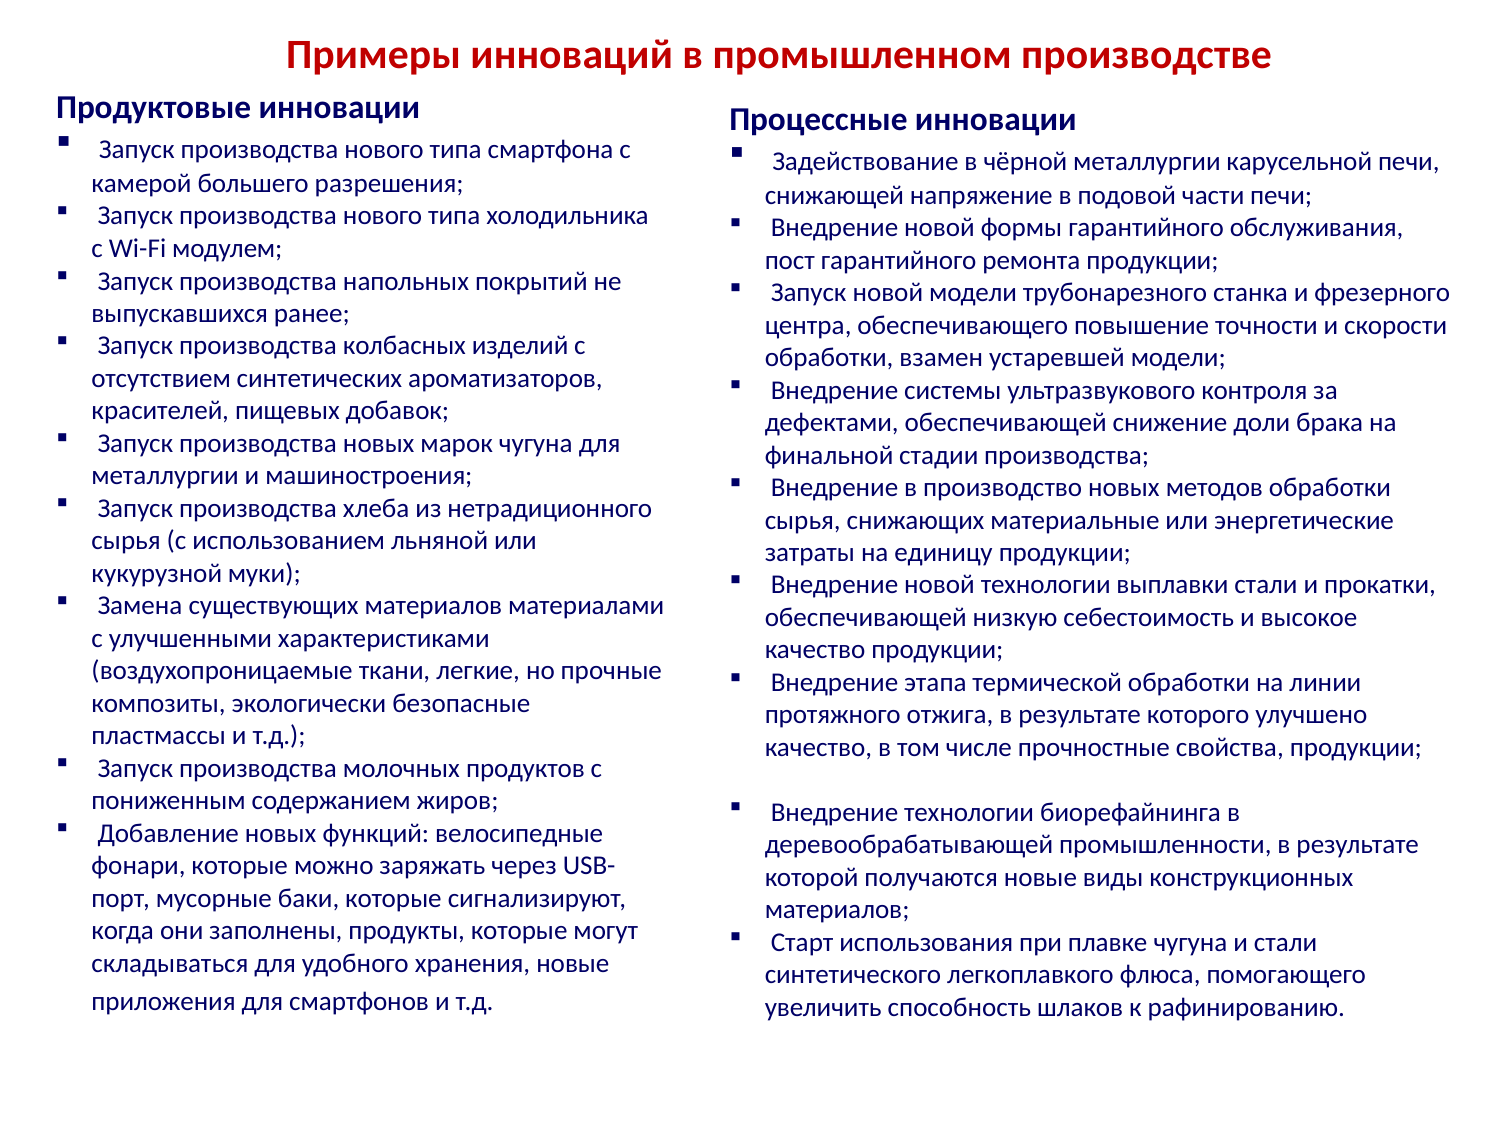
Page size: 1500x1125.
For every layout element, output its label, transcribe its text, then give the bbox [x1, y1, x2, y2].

text_box Продуктовые инновации Запуск производства нового типа смартфона с камерой большего разрешения; Запуск производства нового типа холодильника с Wi-Fi модулем; Запуск производства напольных покрытий не выпускавшихся ранее; Запуск производства колбасных изделий с отсутствием синтетических ароматизаторов, красителей, пищевых добавок; Запуск производства новых марок чугуна для металлургии и машиностроения; Запуск производства хлеба из нетрадиционного сырья (с использованием льняной или кукурузной муки); Замена существующих материалов материалами с улучшенными характеристиками (воздухопроницаемые ткани, легкие, но прочные композиты, экологически безопасные пластмассы и т.д.); Запуск производства молочных продуктов с пониженным содержанием жиров; Добавление новых функций: велосипедные фонари, которые можно заряжать через USB-порт, мусорные баки, которые сигнализируют, когда они заполнены, продукты, которые могут складываться для удобного хранения, новые приложения для смартфонов и т.д. [41, 78, 680, 1025]
text_box Процессные инновации Задействование в чёрной металлургии карусельной печи, снижающей напряжение в подовой части печи; Внедрение новой формы гарантийного обслуживания, пост гарантийного ремонта продукции; Запуск новой модели трубонарезного станка и фрезерного центра, обеспечивающего повышение точности и скорости обработки, взамен устаревшей модели; Внедрение системы ультразвукового контроля за дефектами, обеспечивающей снижение доли брака на финальной стадии производства; Внедрение в производство новых методов обработки сырья, снижающих материальные или энергетические затраты на единицу продукции; Внедрение новой технологии выплавки стали и прокатки, обеспечивающей низкую себестоимость и высокое качество продукции; Внедрение этапа термической обработки на линии протяжного отжига, в результате которого улучшено качество, в том числе прочностные свойства, продукции; Внедрение технологии биорефайнинга в деревообрабатывающей промышленности, в результате которой получаются новые виды конструкционных материалов; Старт использования при плавке чугуна и стали синтетического легкоплавкого флюса, помогающего увеличить способность шлаков к рафинированию. [714, 89, 1471, 1062]
text_box Примеры инноваций в промышленном производстве [242, 19, 1317, 134]
